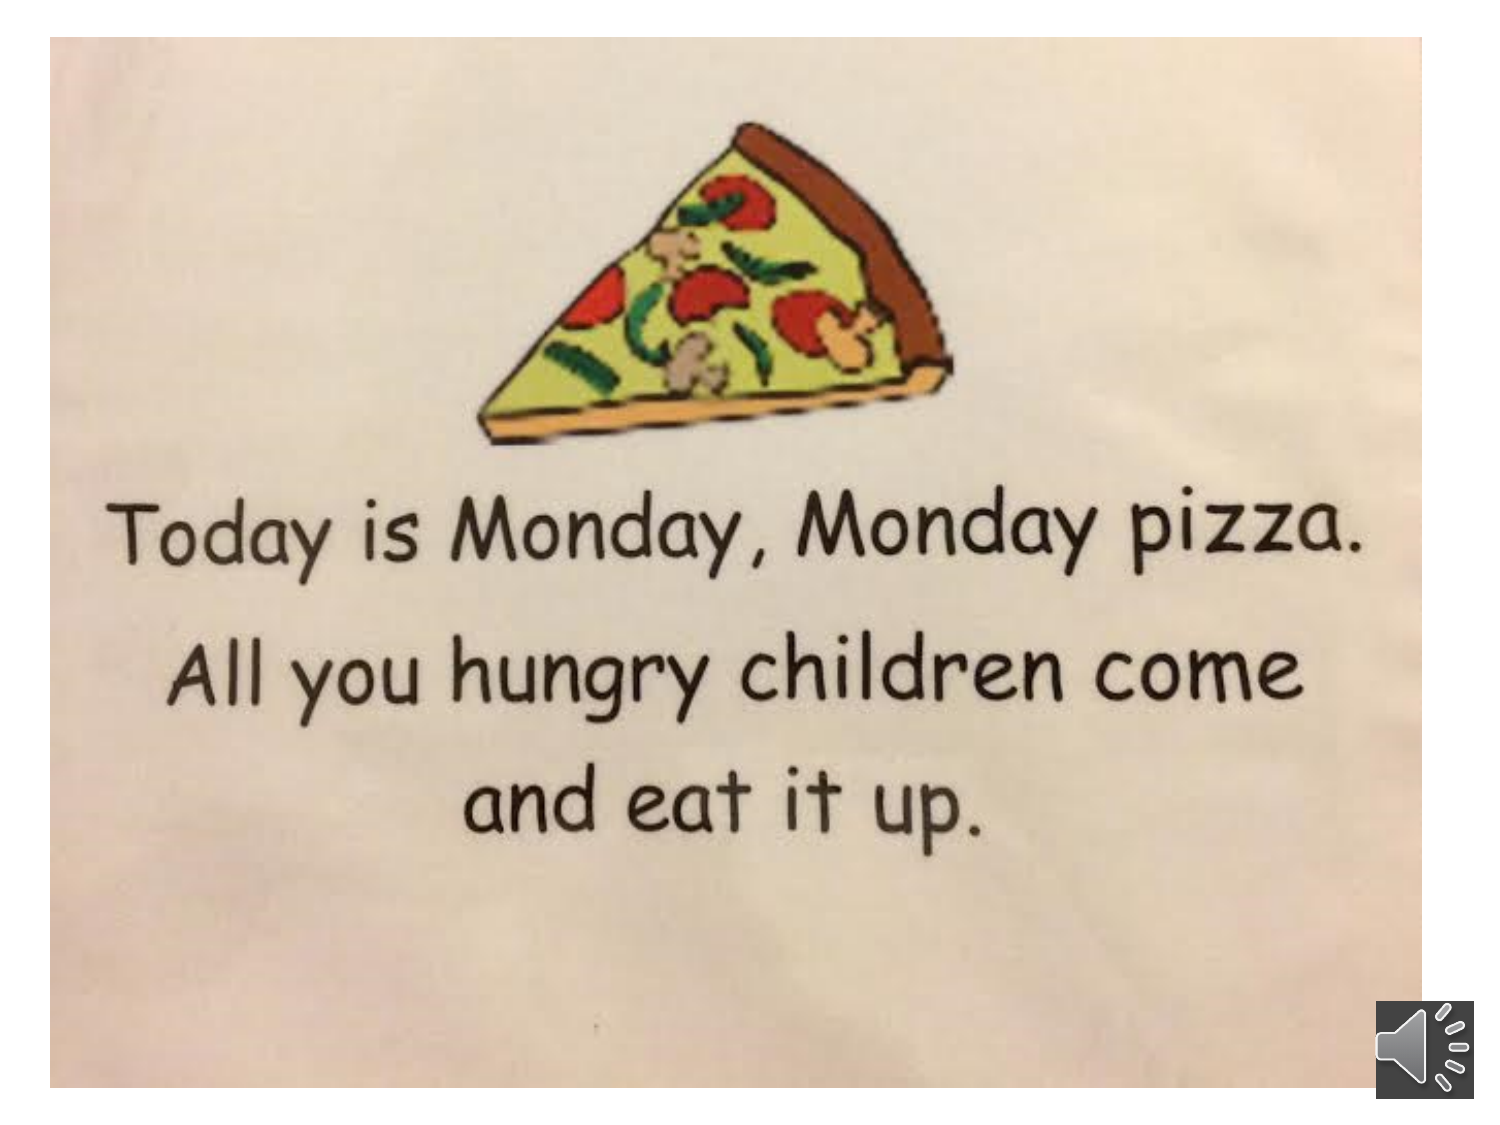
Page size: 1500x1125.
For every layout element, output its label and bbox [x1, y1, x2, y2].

picture [49, 37, 1476, 1101]
